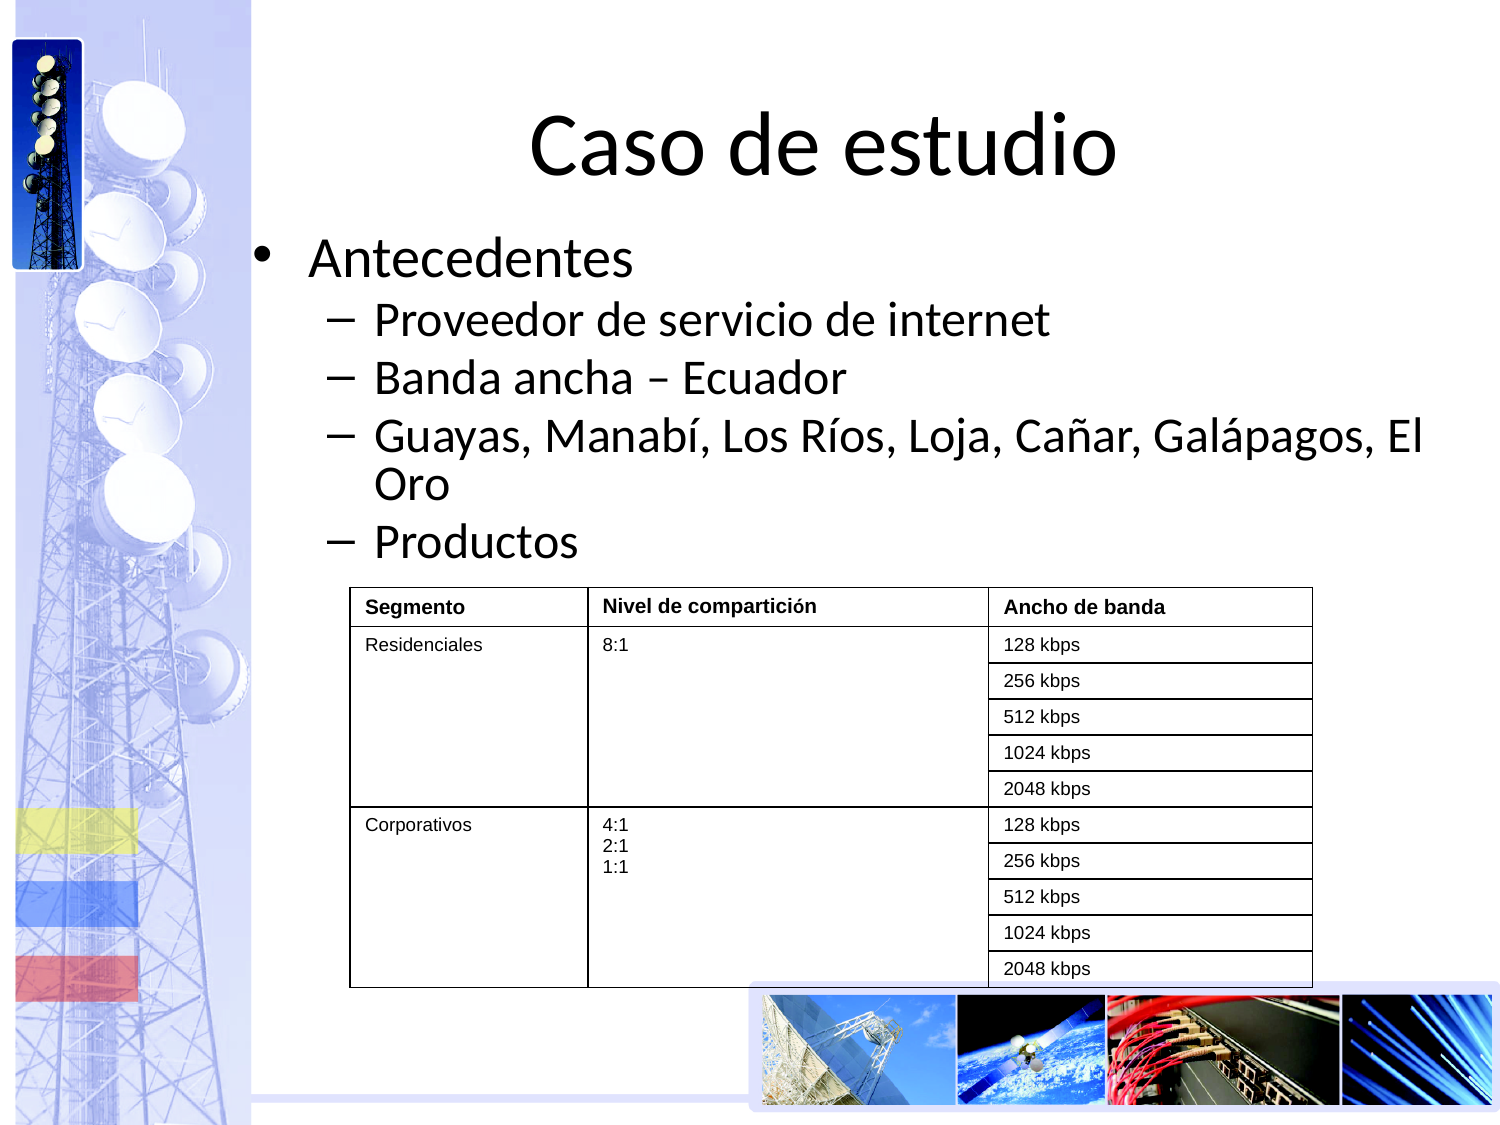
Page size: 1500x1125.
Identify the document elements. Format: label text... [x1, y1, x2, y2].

picture [0, 0, 1500, 1125]
table_cell 256 kbps [989, 844, 1312, 878]
list Antecedentes Proveedor de servicio de internet Banda ancha – Ecuador Guayas, Manabí, Los Ríos, Loja, Cañar, Galápagos, El Oro Productos [237, 224, 1476, 426]
table_cell 2048 kbps [989, 952, 1312, 987]
table_cell 8:1 [589, 627, 988, 806]
table_cell 128 kbps [989, 627, 1312, 662]
table_header Nivel de compartición [589, 588, 988, 626]
table_cell 128 kbps [989, 808, 1312, 842]
table_cell 1024 kbps [989, 916, 1312, 950]
table_cell 512 kbps [989, 700, 1312, 734]
table_cell 2048 kbps [989, 772, 1312, 806]
title Caso de estudio [149, 44, 1500, 233]
table_cell Residenciales [351, 627, 587, 806]
table_cell 256 kbps [989, 664, 1312, 698]
table_cell 4:1 2:1 1:1 [589, 808, 988, 987]
table_cell 512 kbps [989, 880, 1312, 914]
table_cell Corporativos [351, 808, 587, 987]
table_header Ancho de banda [989, 588, 1312, 626]
table_header Segmento [351, 588, 587, 626]
table_cell 1024 kbps [989, 736, 1312, 770]
